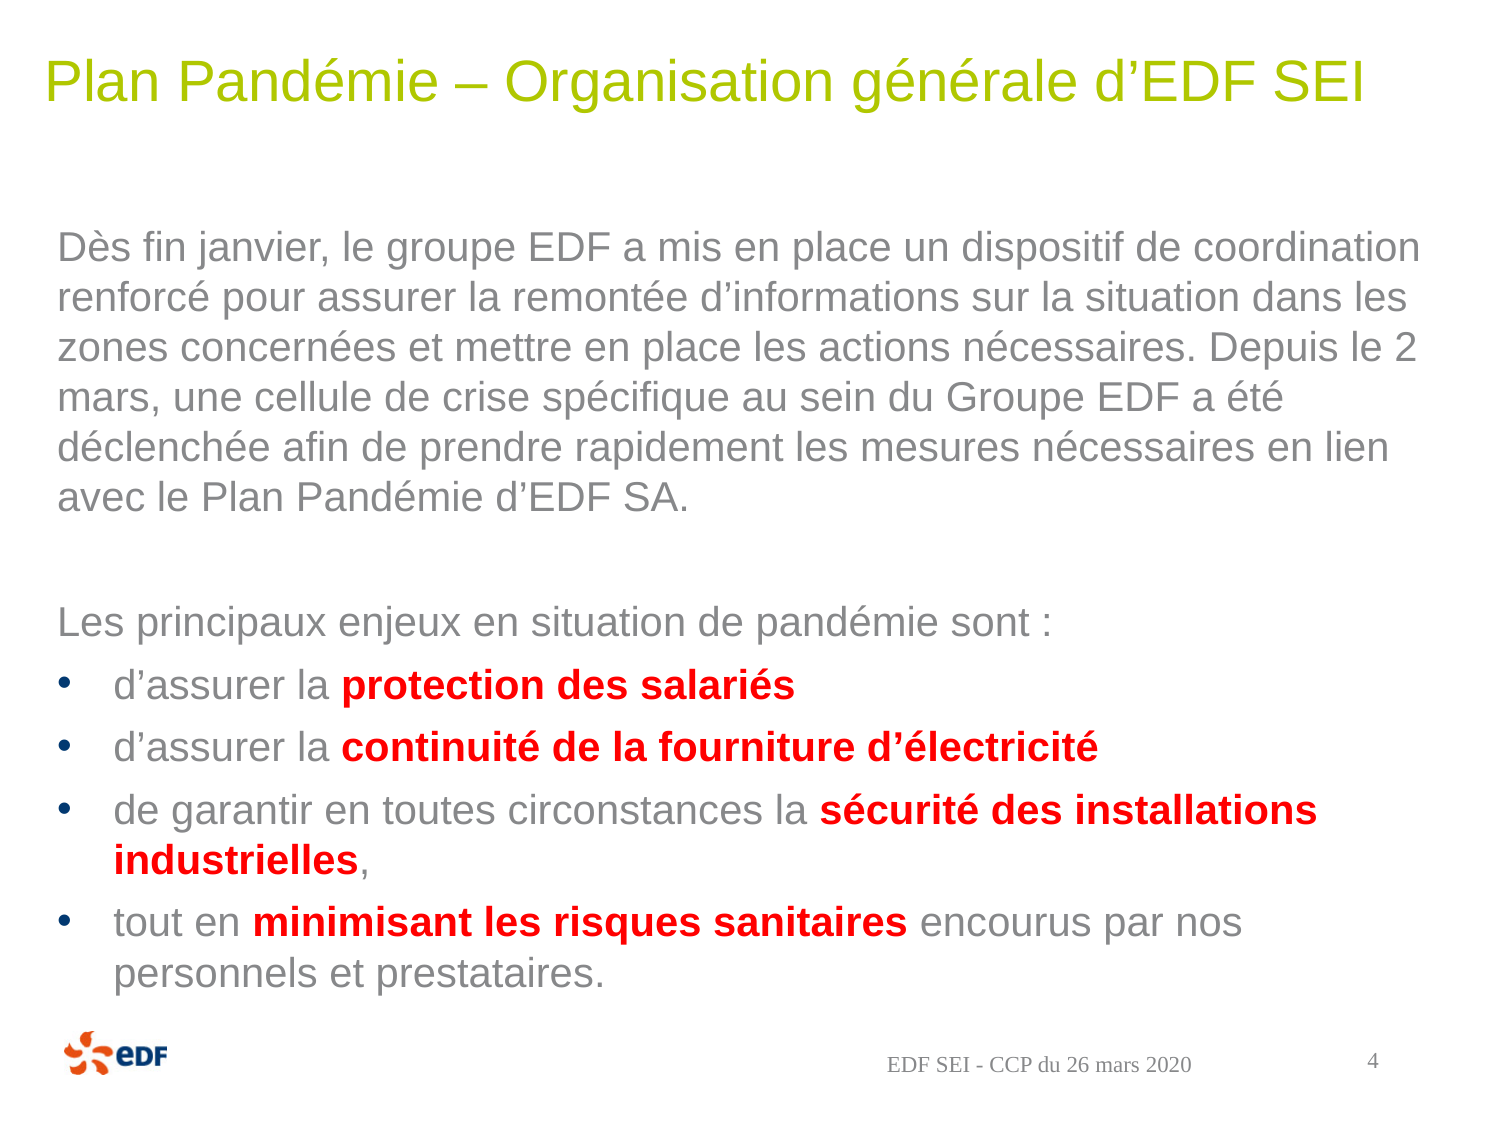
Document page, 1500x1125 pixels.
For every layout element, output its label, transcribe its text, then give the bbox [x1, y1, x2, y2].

picture [64, 1031, 167, 1075]
slide_number 4 [1328, 1045, 1379, 1080]
footer EDF SEI - CCP du 26 mars 2020 [663, 1049, 1193, 1078]
title Plan Pandémie – Organisation générale d’EDF SEI [44, 42, 1454, 173]
list Dès fin janvier, le groupe EDF a mis en place un dispositif de coordination renforcé pour assurer la remontée d’informations sur la situation dans les zones concernées et mettre en place les actions nécessaires. Depuis le 2 mars, une cellule de crise spécifique au sein du Groupe EDF a été déclenchée afin de prendre rapidement les mesures nécessaires en lien avec le Plan Pandémie d’EDF SA. Les principaux enjeux en situation de pandémie sont : d’assurer la protection des salariés d’assurer la continuité de la fourniture d’électricité de garantir en toutes circonstances la sécurité des installations industrielles, tout en minimisant les risques sanitaires encourus par nos personnels et prestataires. [56, 219, 1441, 648]
